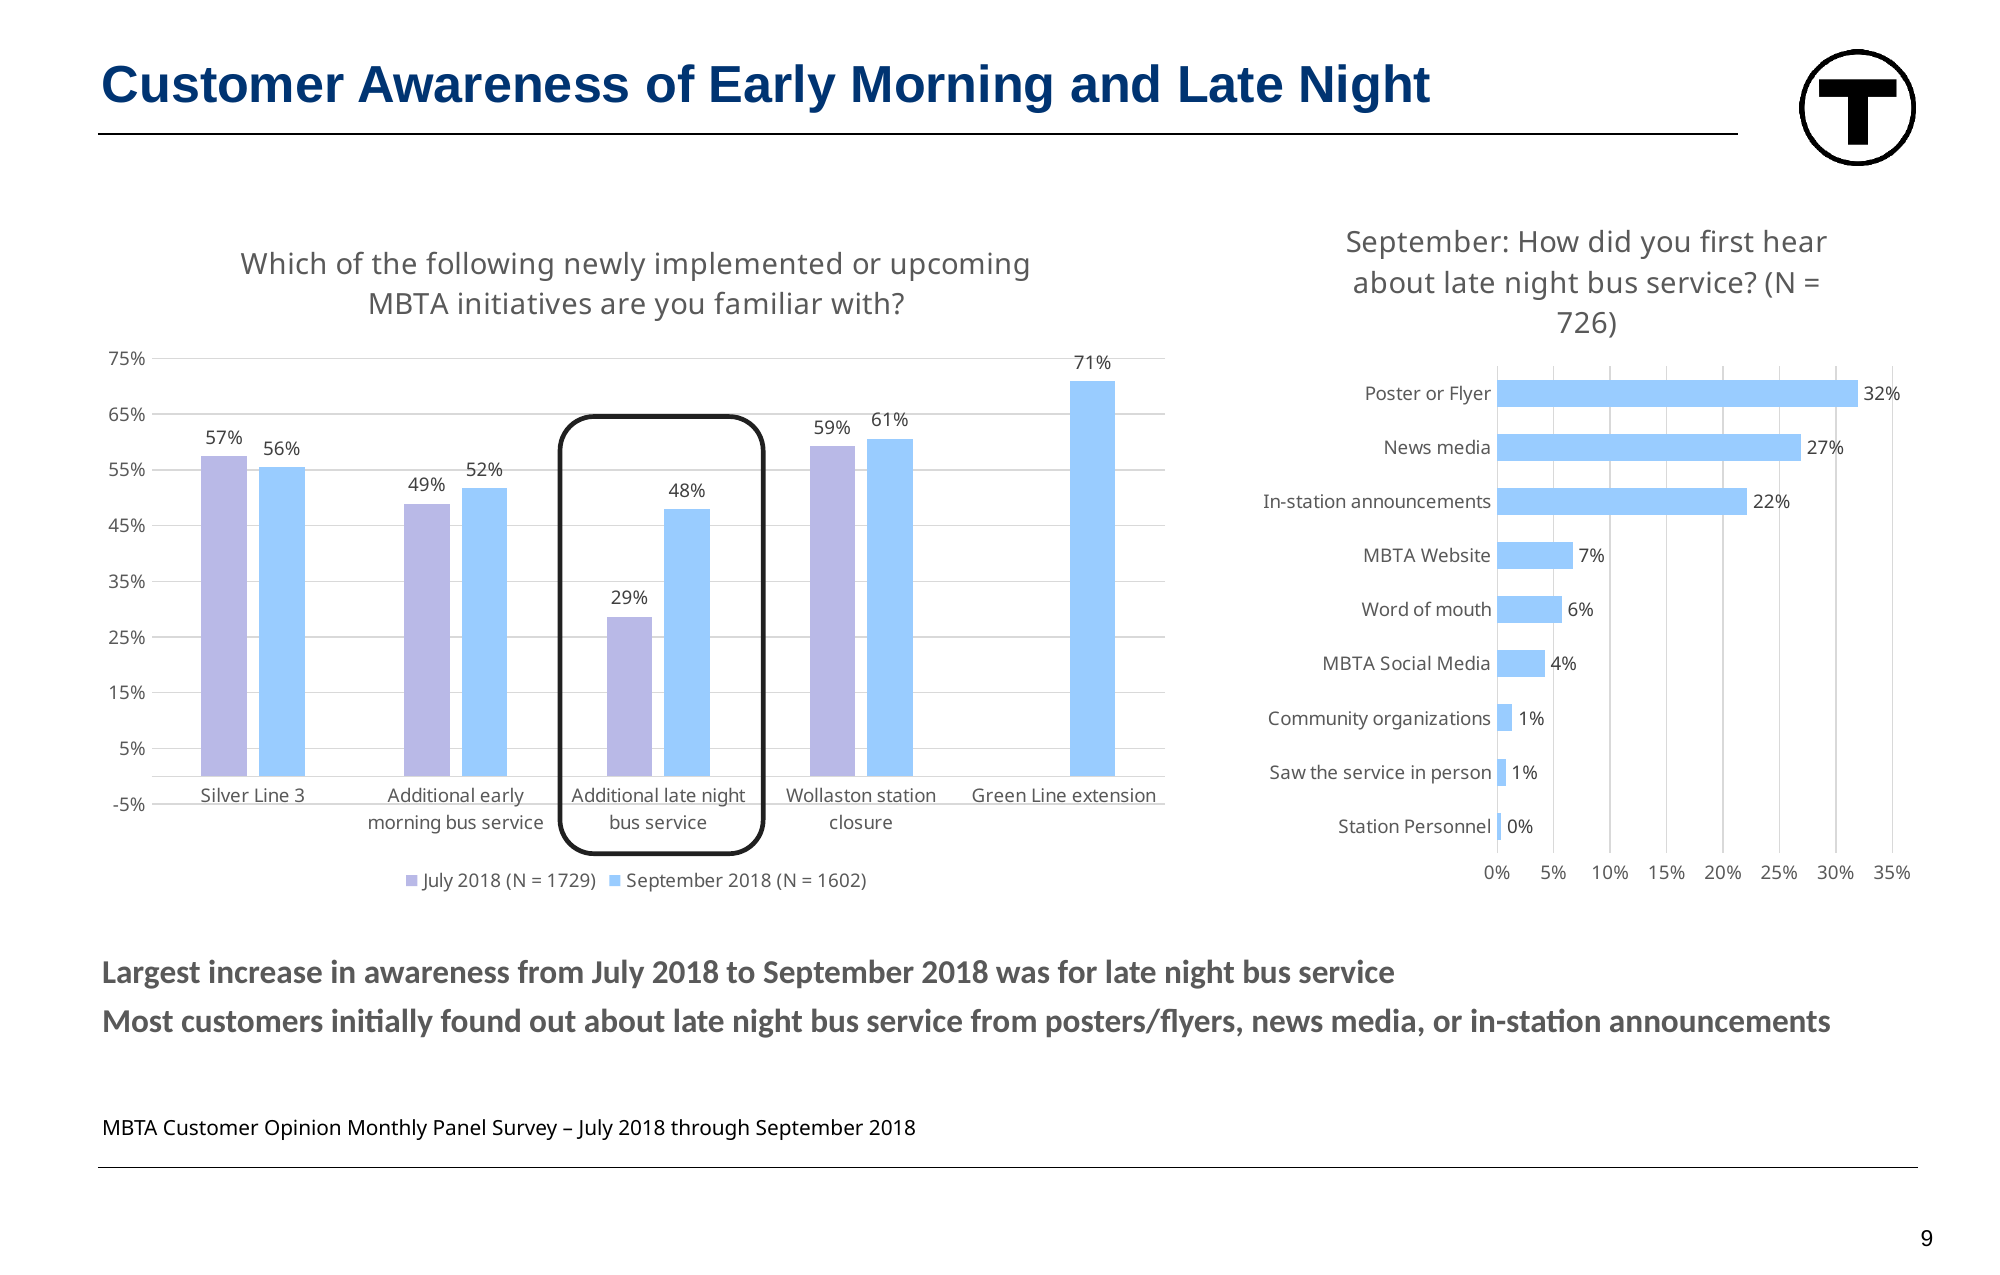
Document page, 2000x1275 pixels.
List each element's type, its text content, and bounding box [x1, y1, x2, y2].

picture [1799, 49, 1916, 166]
chart [85, 212, 1188, 901]
text_box Customer Awareness of Early Morning and Late Night [87, 50, 1725, 122]
text_box MBTA Customer Opinion Monthly Panel Survey – July 2018 through September 2018 [87, 1107, 1438, 1158]
chart [1249, 190, 1925, 901]
text_box Largest increase in awareness from July 2018 to September 2018 was for late night bus service Most customers initially found out about late night bus service from posters/flyers, news media, or in-station announcements [87, 942, 1863, 1089]
